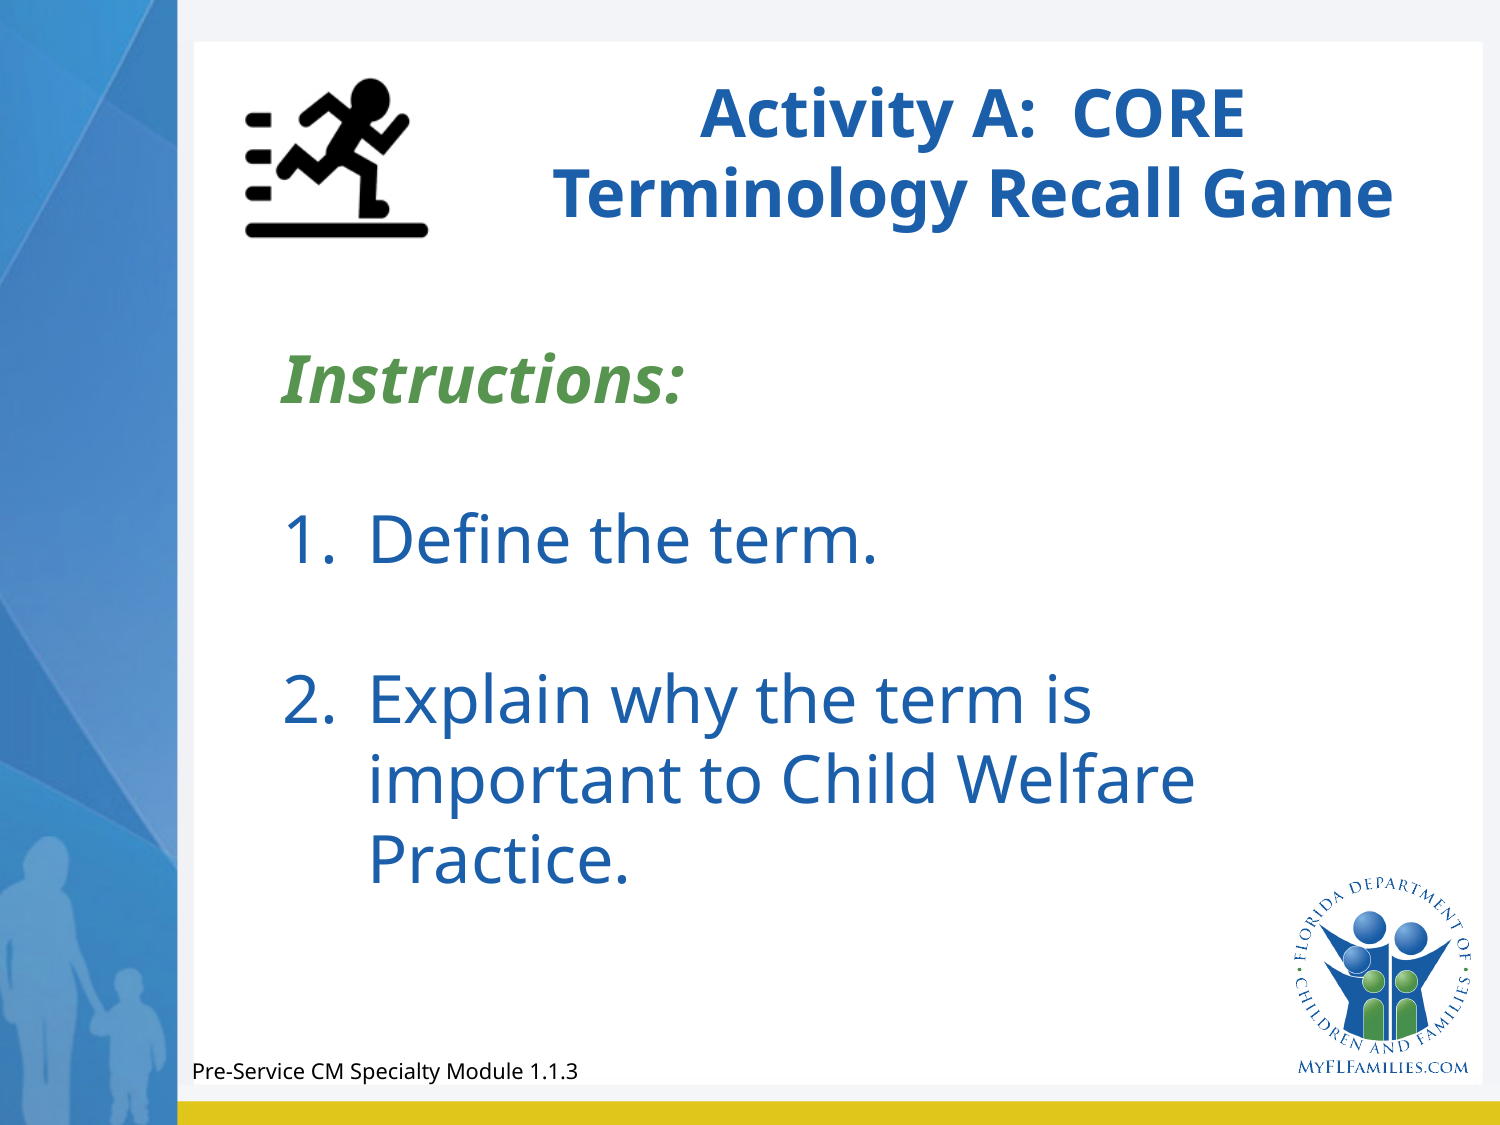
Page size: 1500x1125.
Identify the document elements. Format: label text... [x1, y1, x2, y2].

picture [0, 0, 1500, 1125]
text_box Instructions: Define the term. Explain why the term is important to Child Welfare Practice. [267, 329, 1345, 904]
title Activity A: CORE Terminology Recall Game [479, 56, 1469, 245]
text_box Pre-Service CM Specialty Module 1.1.3 [177, 1050, 626, 1100]
